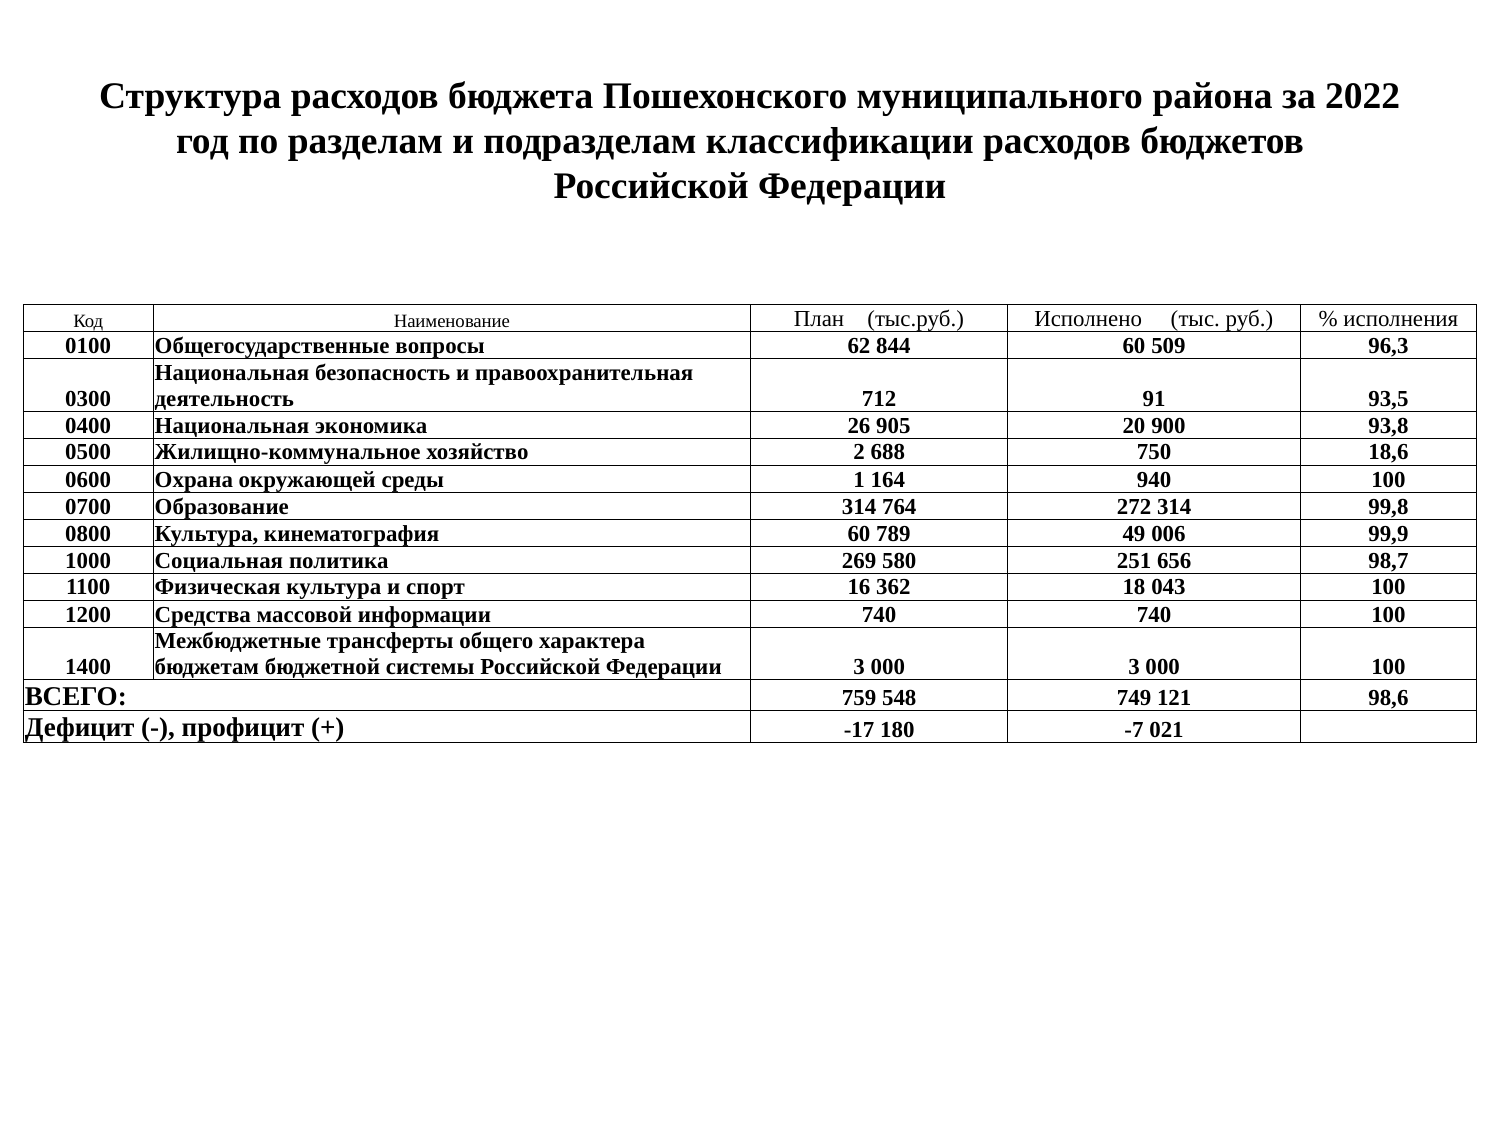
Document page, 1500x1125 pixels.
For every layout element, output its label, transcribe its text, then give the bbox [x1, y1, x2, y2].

table_cell 49 006 [1008, 520, 1300, 546]
table_cell 100 [1301, 574, 1476, 600]
table_cell 18,6 [1301, 439, 1476, 465]
table_cell 759 548 [751, 680, 1007, 710]
table_header Наименование [154, 305, 750, 331]
table_cell 100 [1301, 628, 1476, 679]
table_cell Охрана окружающей среды [154, 466, 750, 492]
table_cell Общегосударственные вопросы [154, 332, 750, 358]
table_header План (тыс.руб.) [751, 305, 1007, 331]
table_cell 3 000 [1008, 628, 1300, 679]
table_cell 26 905 [751, 412, 1007, 438]
table_cell 1400 [24, 628, 153, 679]
table_cell 99,9 [1301, 520, 1476, 546]
table_cell Образование [154, 493, 750, 519]
table_cell Социальная политика [154, 547, 750, 573]
table_header % исполнения [1301, 305, 1476, 331]
table_cell Межбюджетные трансферты общего характера бюджетам бюджетной системы Российской Федерации [154, 628, 750, 679]
table_cell 251 656 [1008, 547, 1300, 573]
table_cell -7 021 [1008, 711, 1300, 742]
table_cell 62 844 [751, 332, 1007, 358]
table_cell 93,5 [1301, 359, 1476, 411]
table_cell 272 314 [1008, 493, 1300, 519]
table_cell 99,8 [1301, 493, 1476, 519]
table_cell Физическая культура и спорт [154, 574, 750, 600]
table_cell 0300 [24, 359, 153, 411]
table_cell 91 [1008, 359, 1300, 411]
table_cell 1200 [24, 601, 153, 627]
table_cell 740 [1008, 601, 1300, 627]
table_cell 0700 [24, 493, 153, 519]
table_cell [1301, 711, 1476, 742]
table_cell 0400 [24, 412, 153, 438]
table_cell 2 688 [751, 439, 1007, 465]
table_cell Дефицит (-), профицит (+) [24, 711, 750, 742]
table_cell -17 180 [751, 711, 1007, 742]
table_cell Культура, кинематография [154, 520, 750, 546]
table_cell 100 [1301, 601, 1476, 627]
table_cell Средства массовой информации [154, 601, 750, 627]
table_cell 16 362 [751, 574, 1007, 600]
table_cell ВСЕГО: [24, 680, 750, 710]
table_cell 60 509 [1008, 332, 1300, 358]
table_cell 96,3 [1301, 332, 1476, 358]
table_cell 0800 [24, 520, 153, 546]
table_cell 749 121 [1008, 680, 1300, 710]
table_cell 269 580 [751, 547, 1007, 573]
table_cell 0500 [24, 439, 153, 465]
table_cell Жилищно-коммунальное хозяйство [154, 439, 750, 465]
table_cell 750 [1008, 439, 1300, 465]
table_cell 1000 [24, 547, 153, 573]
table_cell 18 043 [1008, 574, 1300, 600]
table_cell 740 [751, 601, 1007, 627]
table_cell 0100 [24, 332, 153, 358]
title Структура расходов бюджета Пошехонского муниципального района за 2022 год по разделам и подразделам классификации расходов бюджетов Российской Федерации [74, 44, 1426, 233]
table_cell 100 [1301, 466, 1476, 492]
table_cell 940 [1008, 466, 1300, 492]
table_header Исполнено (тыс. руб.) [1008, 305, 1300, 331]
table_header Код [24, 305, 153, 331]
table_cell 98,7 [1301, 547, 1476, 573]
table_cell 3 000 [751, 628, 1007, 679]
table_cell 93,8 [1301, 412, 1476, 438]
table_cell 314 764 [751, 493, 1007, 519]
table_cell Национальная экономика [154, 412, 750, 438]
table_cell 98,6 [1301, 680, 1476, 710]
table_cell 20 900 [1008, 412, 1300, 438]
table_cell 1 164 [751, 466, 1007, 492]
table_cell Национальная безопасность и правоохранительная деятельность [154, 359, 750, 411]
table_cell 1100 [24, 574, 153, 600]
table_cell 0600 [24, 466, 153, 492]
table_cell 712 [751, 359, 1007, 411]
table_cell 60 789 [751, 520, 1007, 546]
